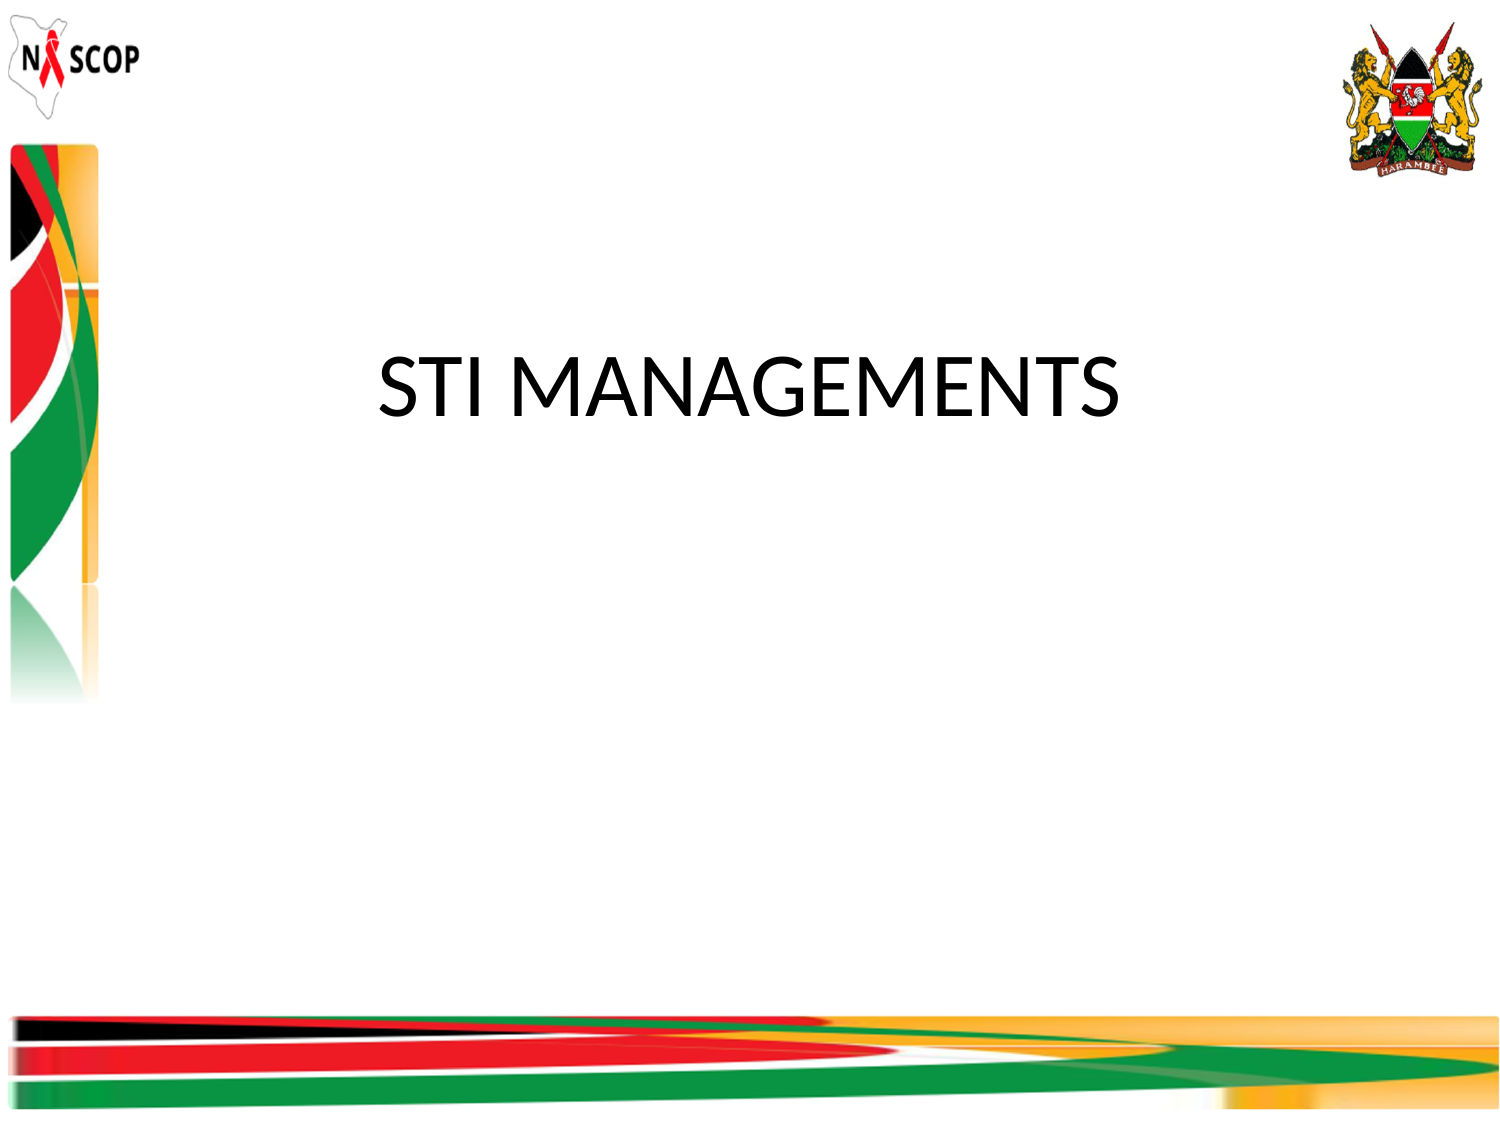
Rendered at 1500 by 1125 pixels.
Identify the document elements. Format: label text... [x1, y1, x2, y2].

picture [0, 0, 1500, 1125]
title STI MANAGEMENTS [187, 184, 1313, 576]
